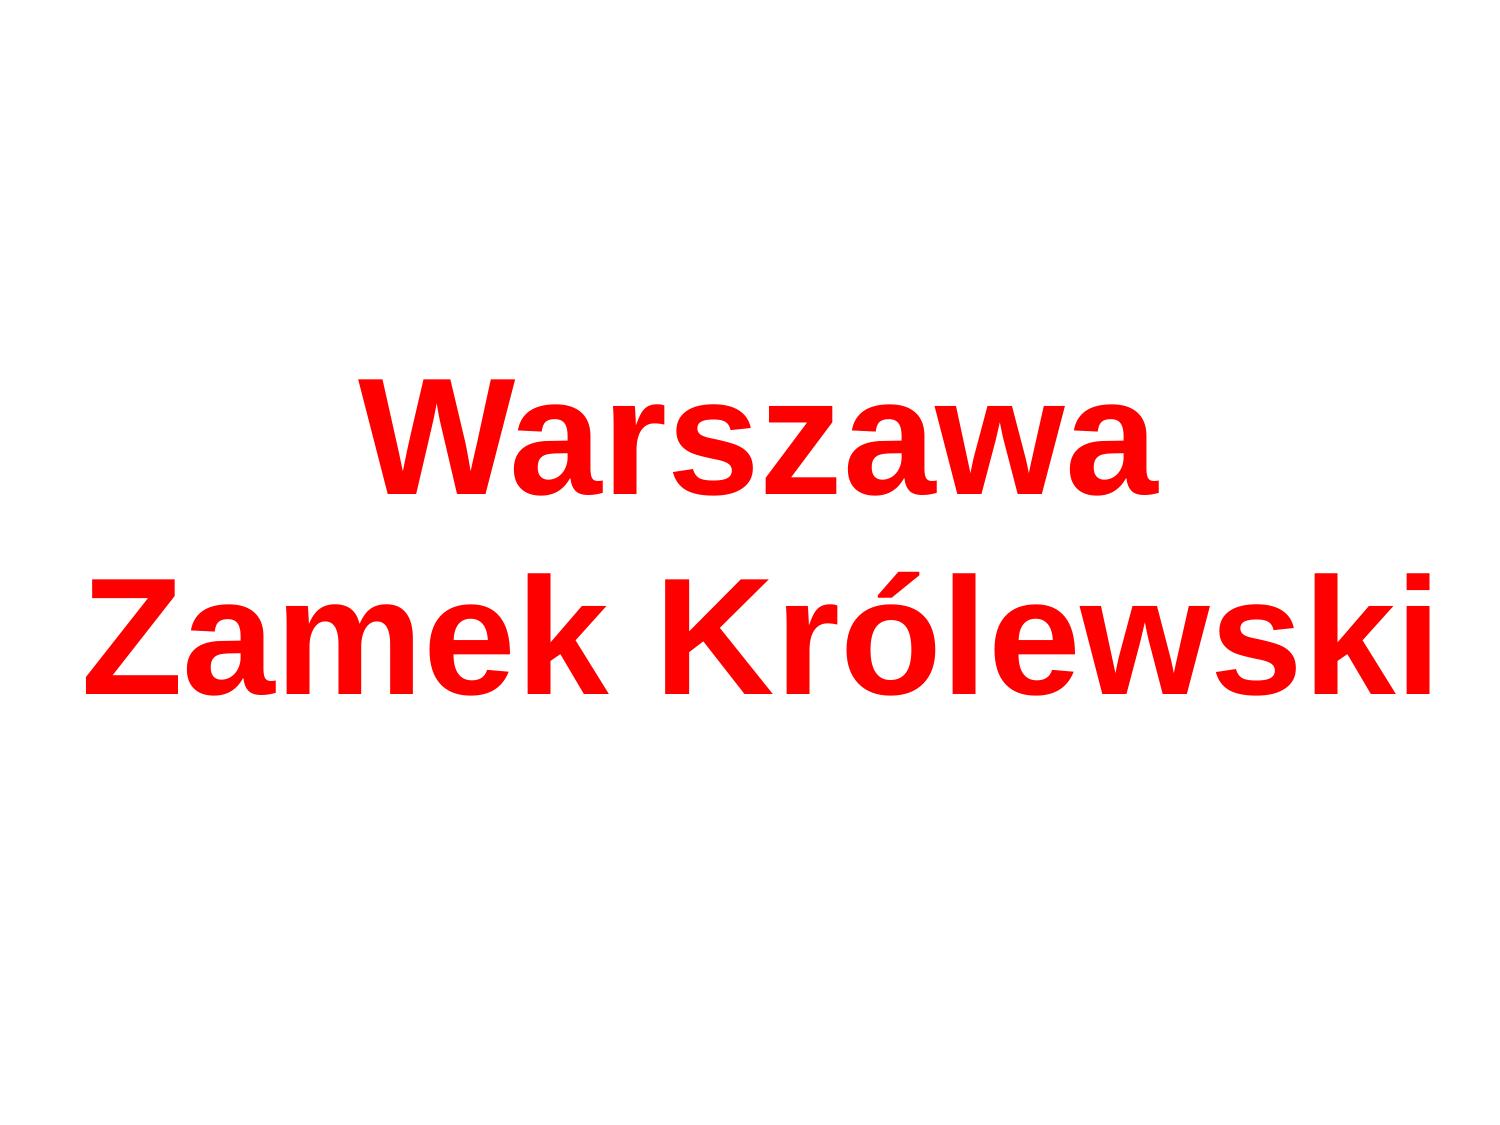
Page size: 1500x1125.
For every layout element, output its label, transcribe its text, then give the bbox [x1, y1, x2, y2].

text_box Warszawa Zamek Królewski [66, 320, 1461, 736]
